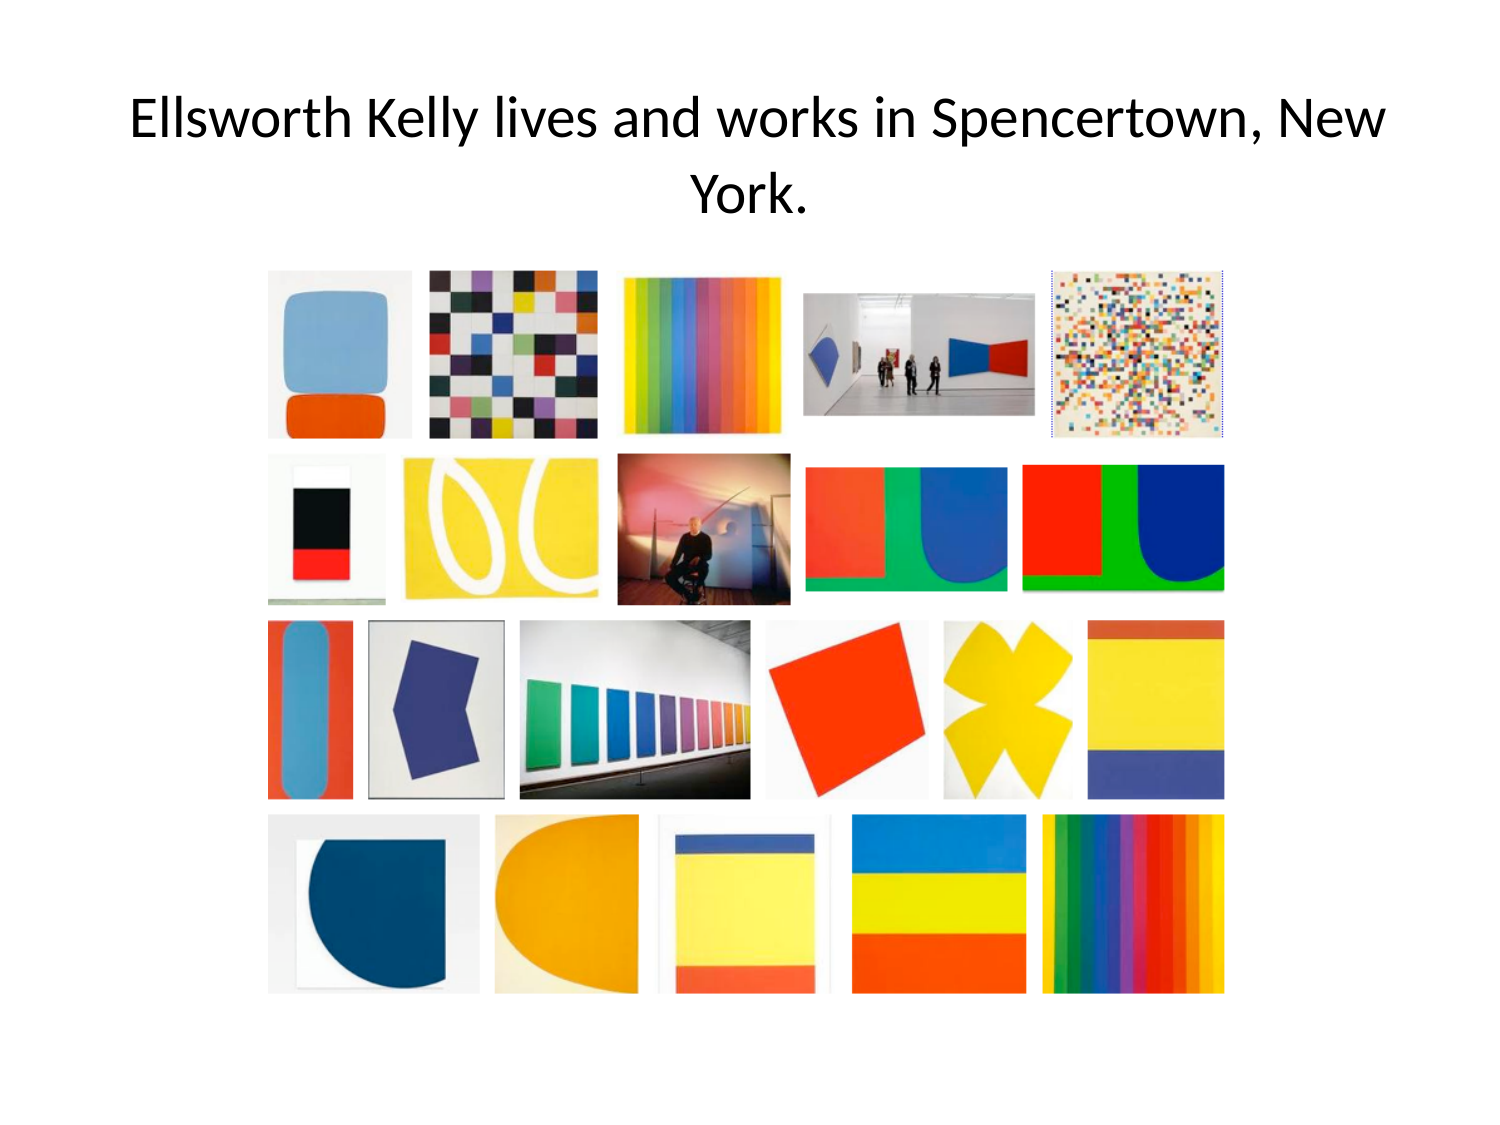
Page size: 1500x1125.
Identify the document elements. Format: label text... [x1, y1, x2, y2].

title Ellsworth Kelly lives and works in Spencertown, New York. [75, 45, 1425, 233]
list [268, 262, 1232, 1006]
